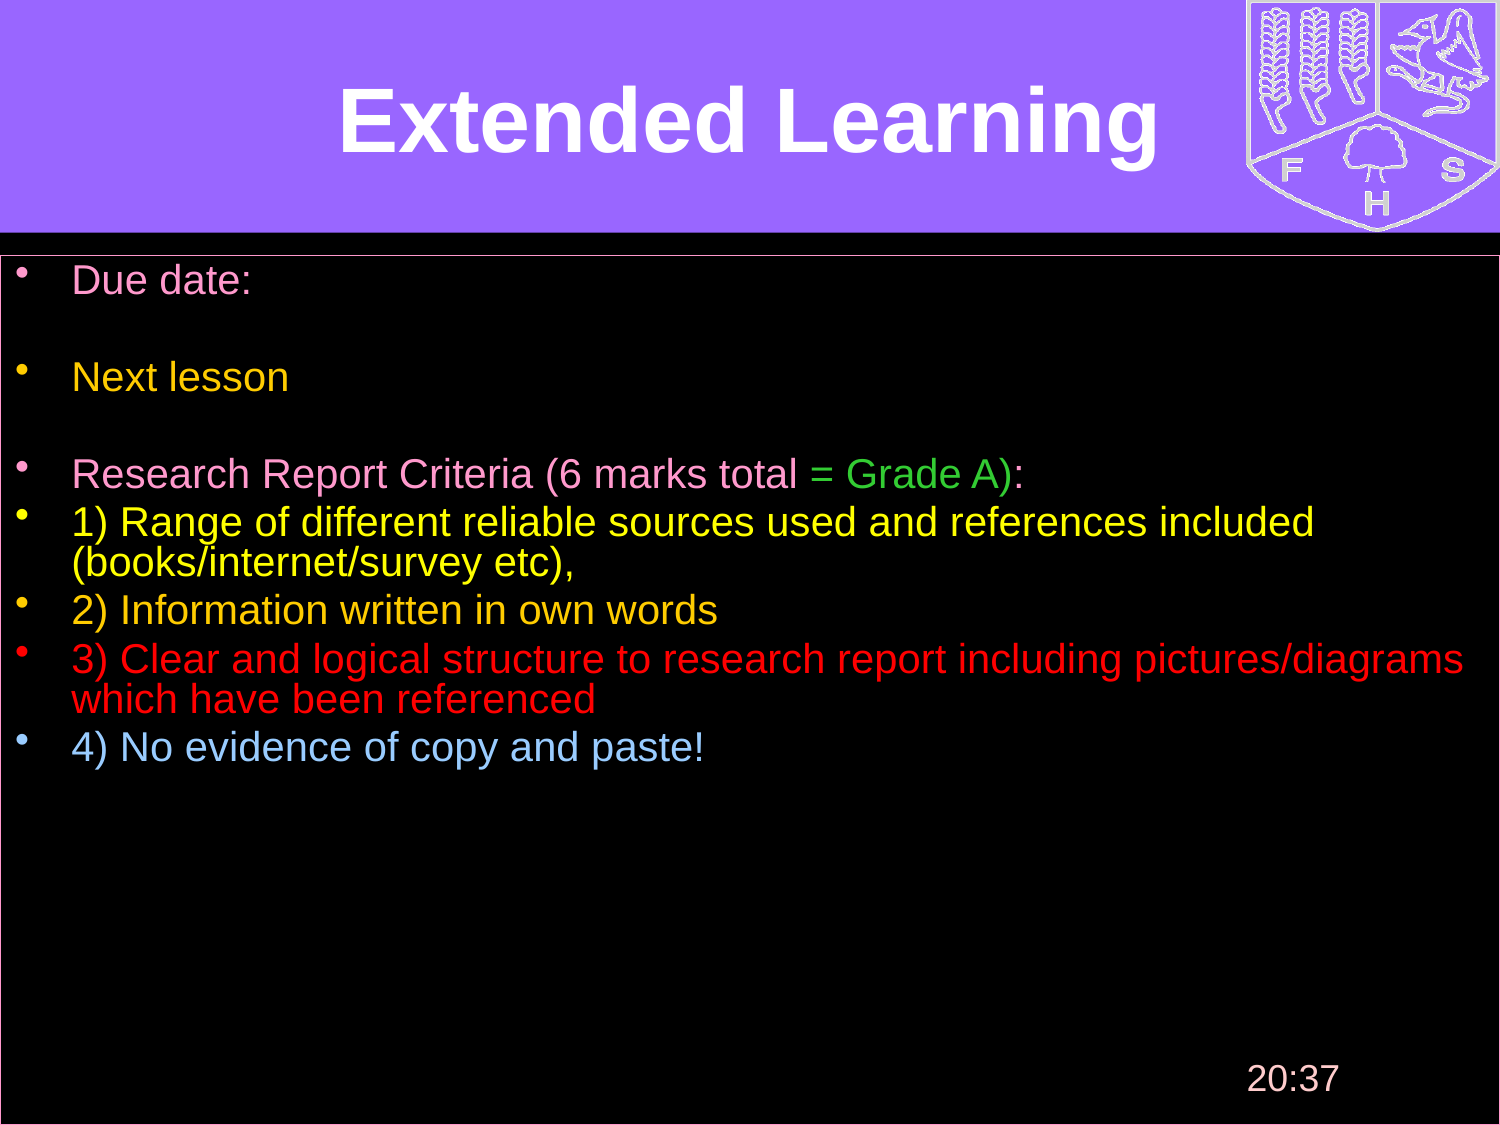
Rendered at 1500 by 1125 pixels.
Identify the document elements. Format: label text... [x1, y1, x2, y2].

title Extended Learning [0, 0, 1243, 233]
list Due date: Next lesson Research Report Criteria (6 marks total = Grade A): 1) Range of different reliable sources used and references included (books/internet/survey etc), 2) Information written in own words 3) Clear and logical structure to research report including pictures/diagrams which have been referenced 4) No evidence of copy and paste! [0, 255, 1500, 1125]
picture [1245, 0, 1500, 232]
